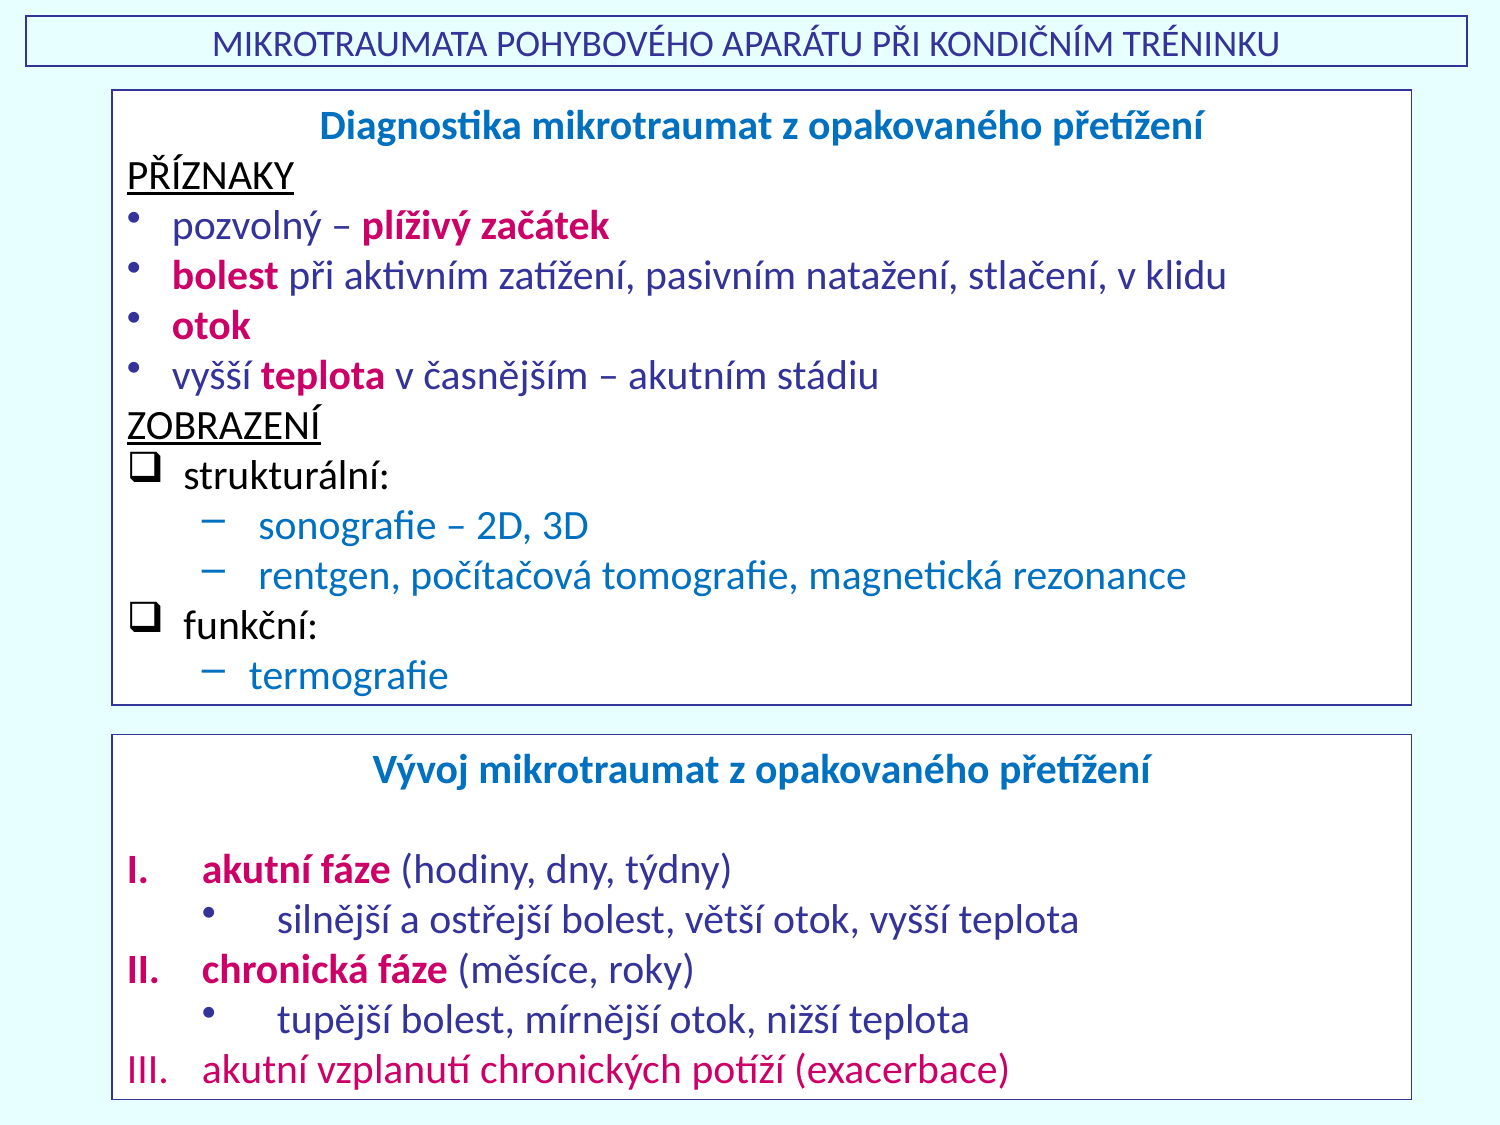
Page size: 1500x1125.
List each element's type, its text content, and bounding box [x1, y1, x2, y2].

text_box Diagnostika mikrotraumat z opakovaného přetížení PŘÍZNAKY pozvolný – plíživý začátek bolest při aktivním zatížení, pasivním natažení, stlačení, v klidu otok vyšší teplota v časnějším – akutním stádiu ZOBRAZENÍ strukturální: sonografie – 2D, 3D rentgen, počítačová tomografie, magnetická rezonance funkční: termografie [112, 90, 1412, 706]
text_box MIKROTRAUMATA POHYBOVÉHO APARÁTU PŘI KONDIČNÍM TRÉNINKU [25, 16, 1467, 67]
text_box Vývoj mikrotraumat z opakovaného přetížení akutní fáze (hodiny, dny, týdny) silnější a ostřejší bolest, větší otok, vyšší teplota chronická fáze (měsíce, roky) tupější bolest, mírnější otok, nižší teplota akutní vzplanutí chronických potíží (exacerbace) [112, 734, 1412, 1100]
